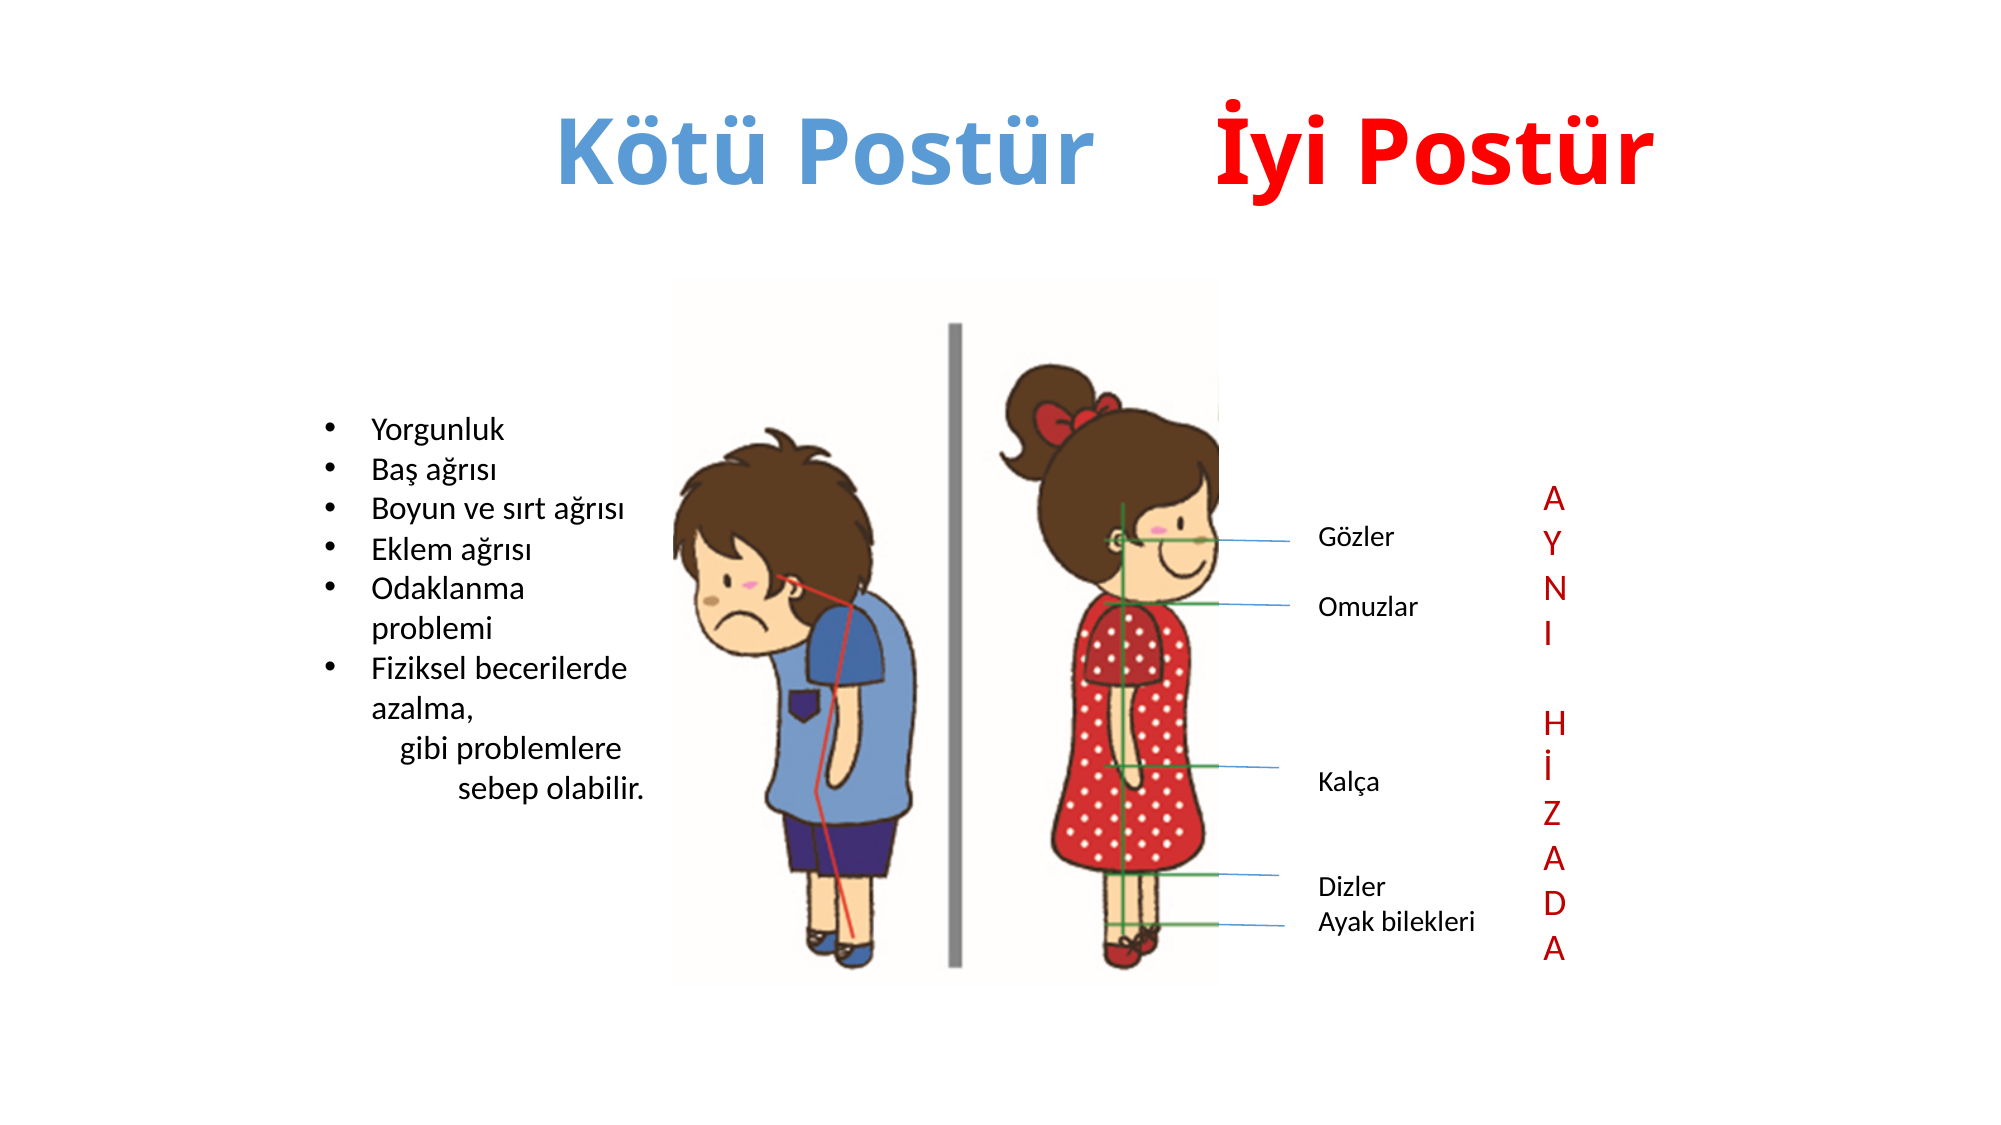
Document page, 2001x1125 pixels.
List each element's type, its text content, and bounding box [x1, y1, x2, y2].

picture [673, 276, 1220, 988]
text_box Kötü Postür İyi Postür [134, 85, 1860, 323]
text_box Yorgunluk Baş ağrısı Boyun ve sırt ağrısı Eklem ağrısı Odaklanma problemi Fiziksel becerilerde azalma, gibi problemlere sebep olabilir. [309, 399, 660, 814]
text_box [1223, 539, 1291, 543]
text_box [1223, 873, 1280, 877]
text_box A Y N I H İ Z A D A [1528, 465, 1616, 975]
text_box [1223, 923, 1285, 927]
text_box [1223, 603, 1291, 607]
text_box [1223, 765, 1280, 769]
text_box Gözler Omuzlar Kalça Dizler Ayak bilekleri [1303, 509, 1528, 945]
